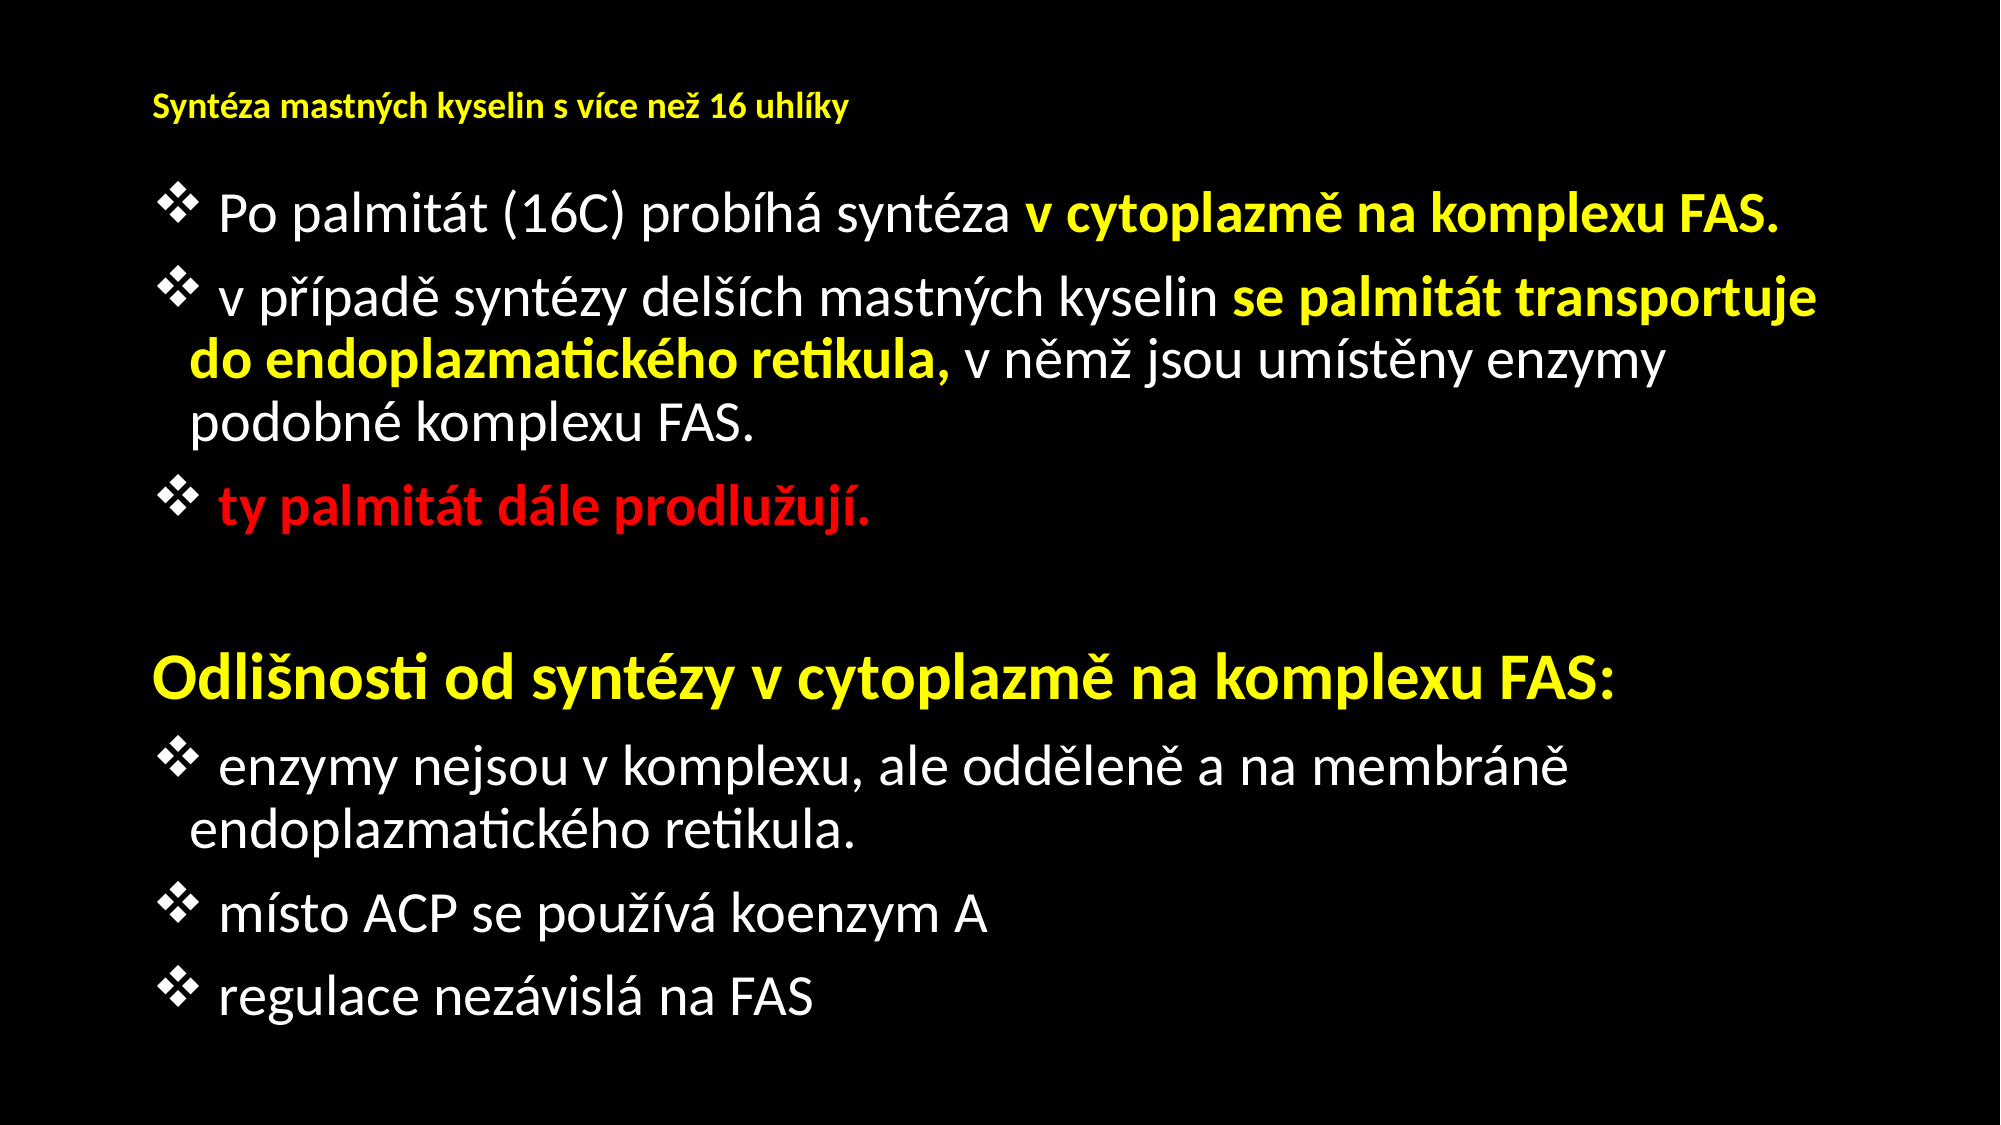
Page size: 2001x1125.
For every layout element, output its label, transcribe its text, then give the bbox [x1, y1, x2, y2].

list Po palmitát (16C) probíhá syntéza v cytoplazmě na komplexu FAS. v případě syntézy delších mastných kyselin se palmitát transportuje do endoplazmatického retikula, v němž jsou umístěny enzymy podobné komplexu FAS. ty palmitát dále prodlužují. Odlišnosti od syntézy v cytoplazmě na komplexu FAS: enzymy nejsou v komplexu, ale odděleně a na membráně endoplazmatického retikula. místo ACP se používá koenzym A regulace nezávislá na FAS [137, 174, 1863, 1125]
title Syntéza mastných kyselin s více než 16 uhlíky [137, 78, 1863, 174]
